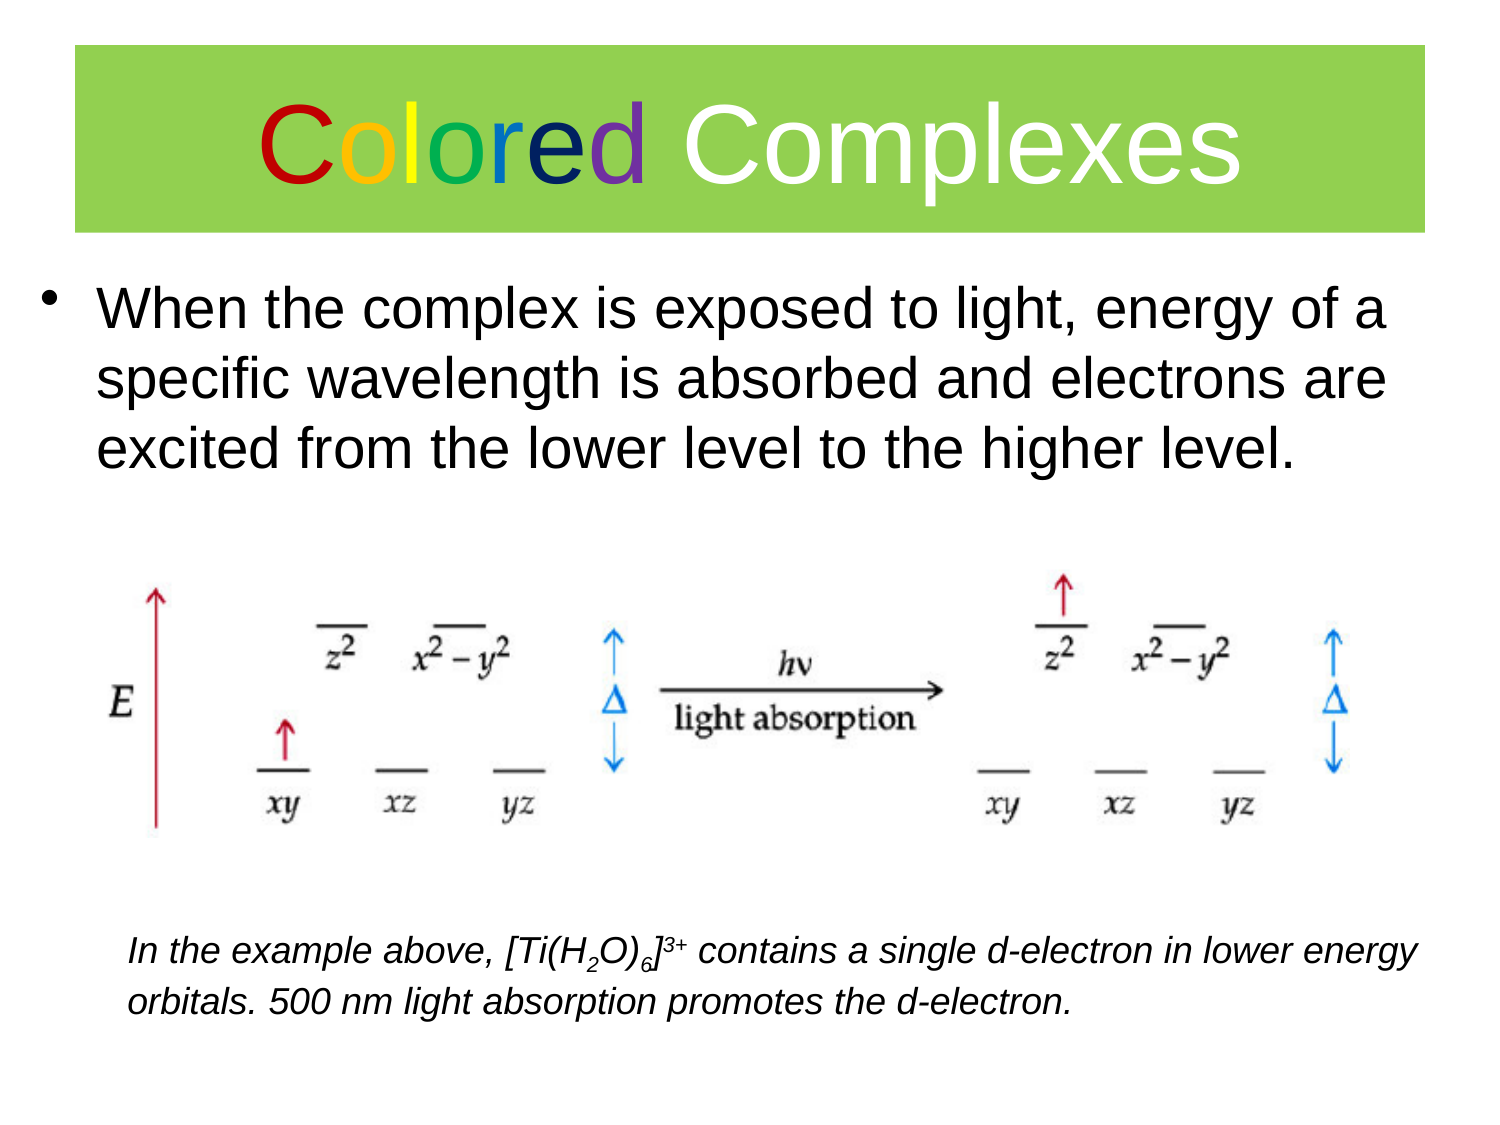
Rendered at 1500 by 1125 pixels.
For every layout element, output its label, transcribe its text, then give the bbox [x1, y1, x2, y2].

title Colored Complexes [75, 45, 1425, 233]
picture [99, 559, 1351, 838]
text_box In the example above, [Ti(H2O)6]3+ contains a single d-electron in lower energy orbitals. 500 nm light absorption promotes the d-electron. [112, 918, 1438, 1030]
list When the complex is exposed to light, energy of a specific wavelength is absorbed and electrons are excited from the lower level to the higher level. [24, 262, 1475, 1005]
